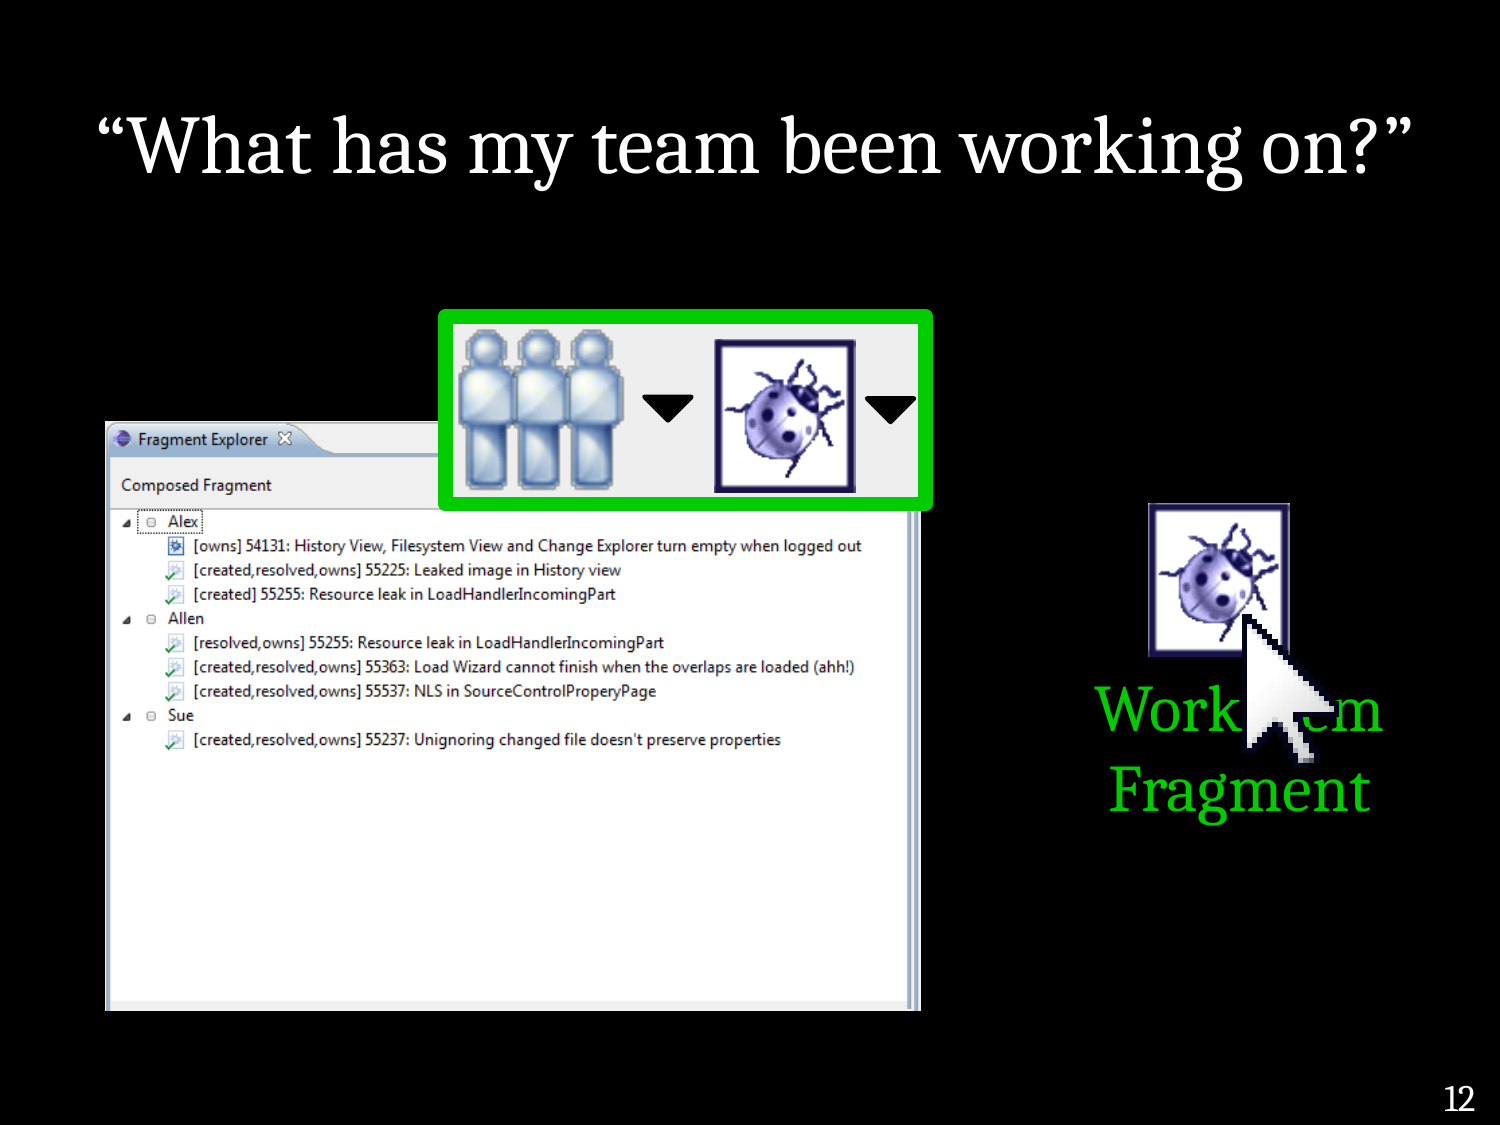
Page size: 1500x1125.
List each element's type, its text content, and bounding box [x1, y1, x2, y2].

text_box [1054, 503, 1426, 857]
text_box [445, 316, 926, 505]
picture [1241, 609, 1407, 774]
title “What has my team been working on?” [46, 46, 1466, 235]
picture [105, 421, 921, 1011]
